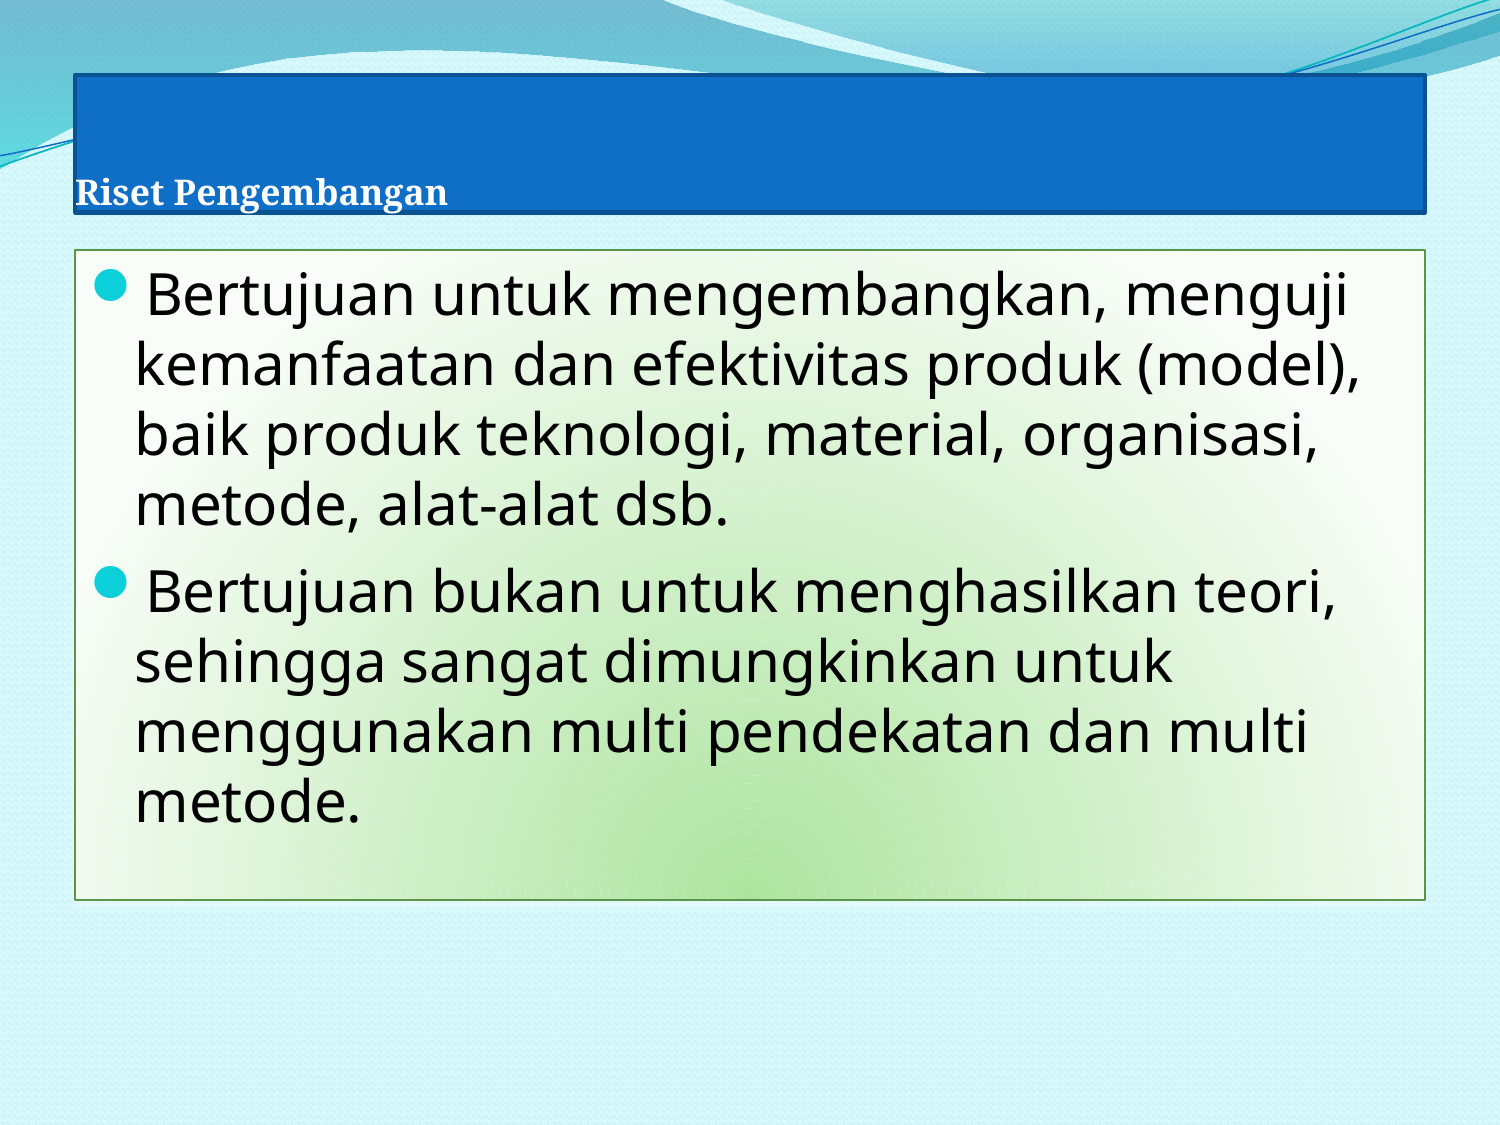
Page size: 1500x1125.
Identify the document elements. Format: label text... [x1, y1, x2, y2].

title Riset Pengembangan [73, 73, 1427, 215]
list Bertujuan untuk mengembangkan, menguji kemanfaatan dan efektivitas produk (model), baik produk teknologi, material, organisasi, metode, alat-alat dsb. Bertujuan bukan untuk menghasilkan teori, sehingga sangat dimungkinkan untuk menggunakan multi pendekatan dan multi metode. [74, 249, 1426, 901]
